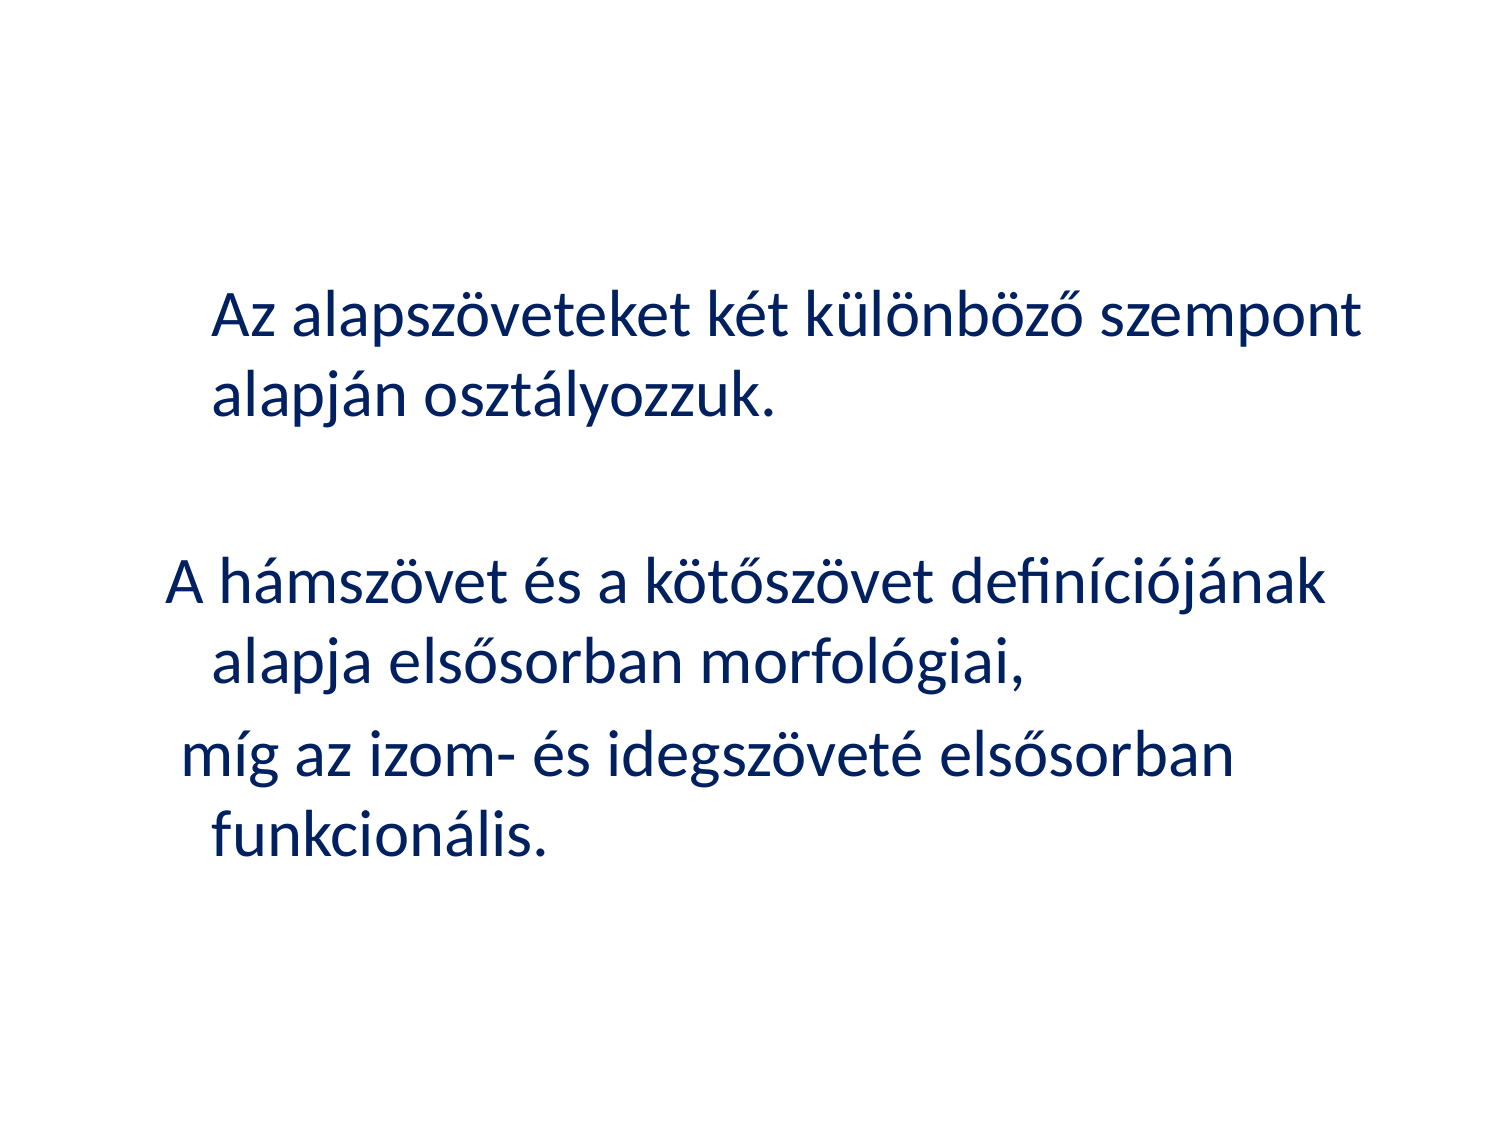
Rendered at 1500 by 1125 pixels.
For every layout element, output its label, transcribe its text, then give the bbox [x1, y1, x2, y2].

list Az alapszöveteket két különböző szempont alapján osztályozzuk. A hámszövet és a kötőszövet definíciójának alapja elsősorban morfológiai, míg az izom- és idegszöveté elsősorban funkcionális. [74, 262, 1426, 1006]
